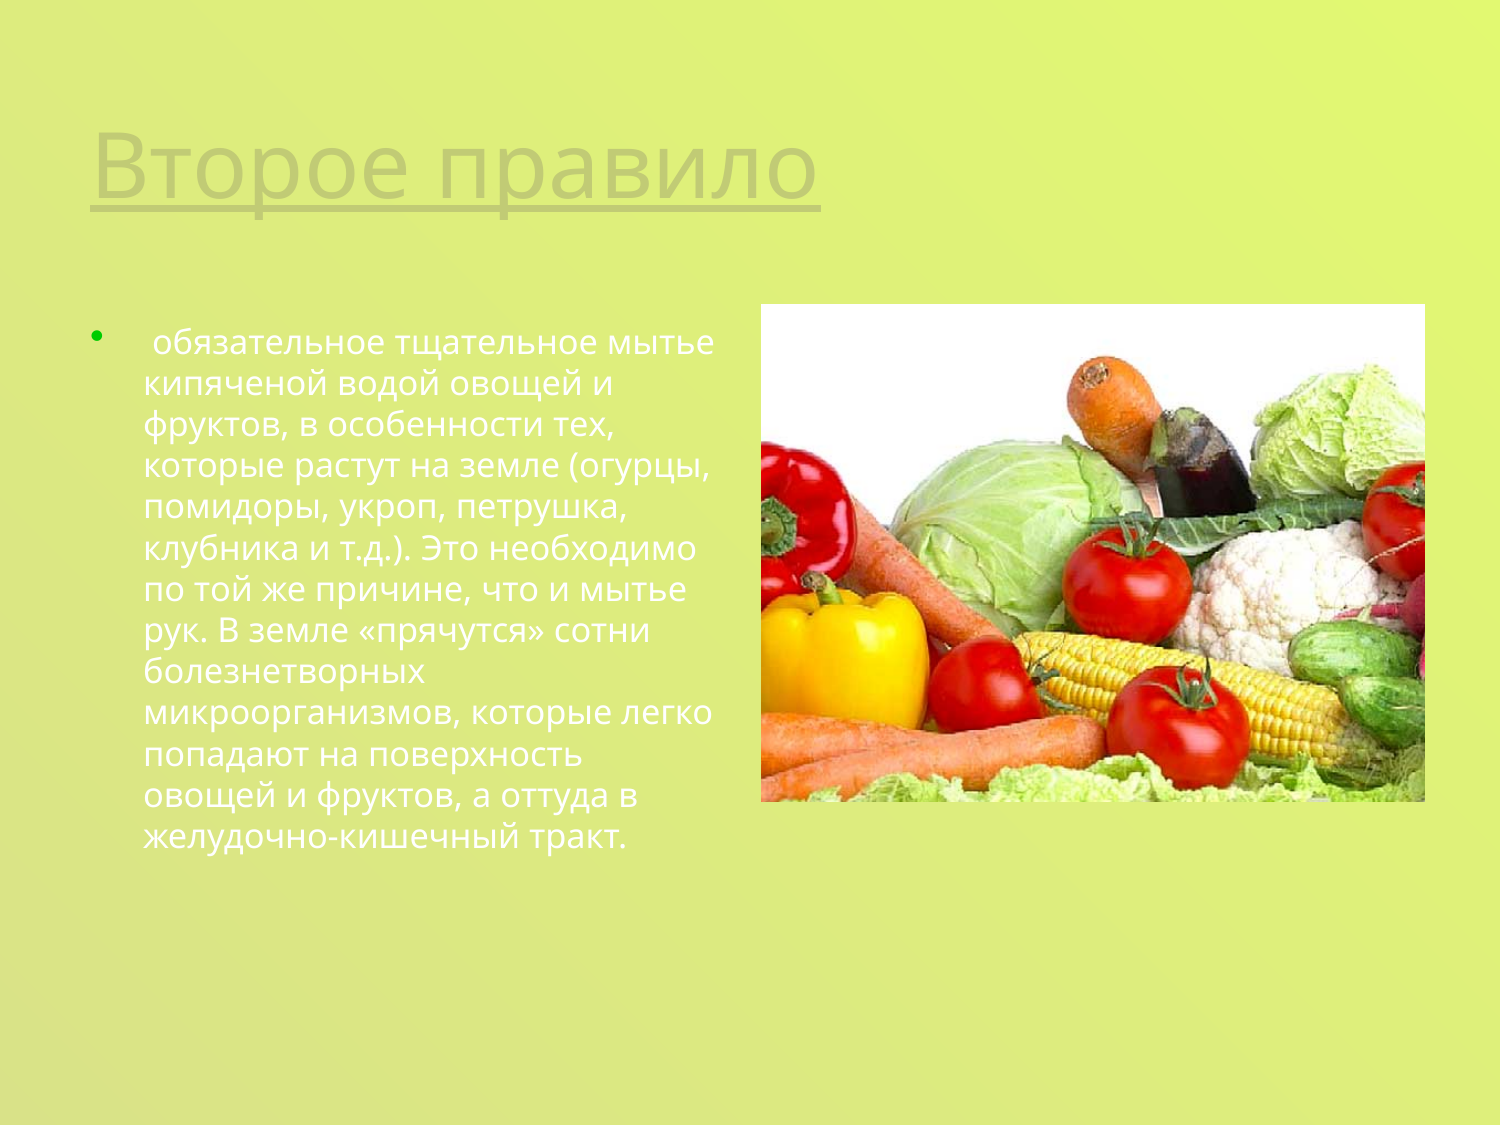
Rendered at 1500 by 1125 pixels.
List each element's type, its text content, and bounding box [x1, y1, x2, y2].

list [761, 304, 1425, 802]
title Второе правило [74, 47, 1426, 276]
list обязательное тщательное мытье кипяченой водой овощей и фруктов, в особенности тех, которые растут на земле (огурцы, помидоры, укроп, петрушка, клубника и т.д.). Это необходимо по той же причине, что и мытье рук. В земле «прячутся» сотни болезнетворных микроорганизмов, которые легко попадают на поверхность овощей и фруктов, а оттуда в желудочно-кишечный тракт. [74, 312, 738, 988]
